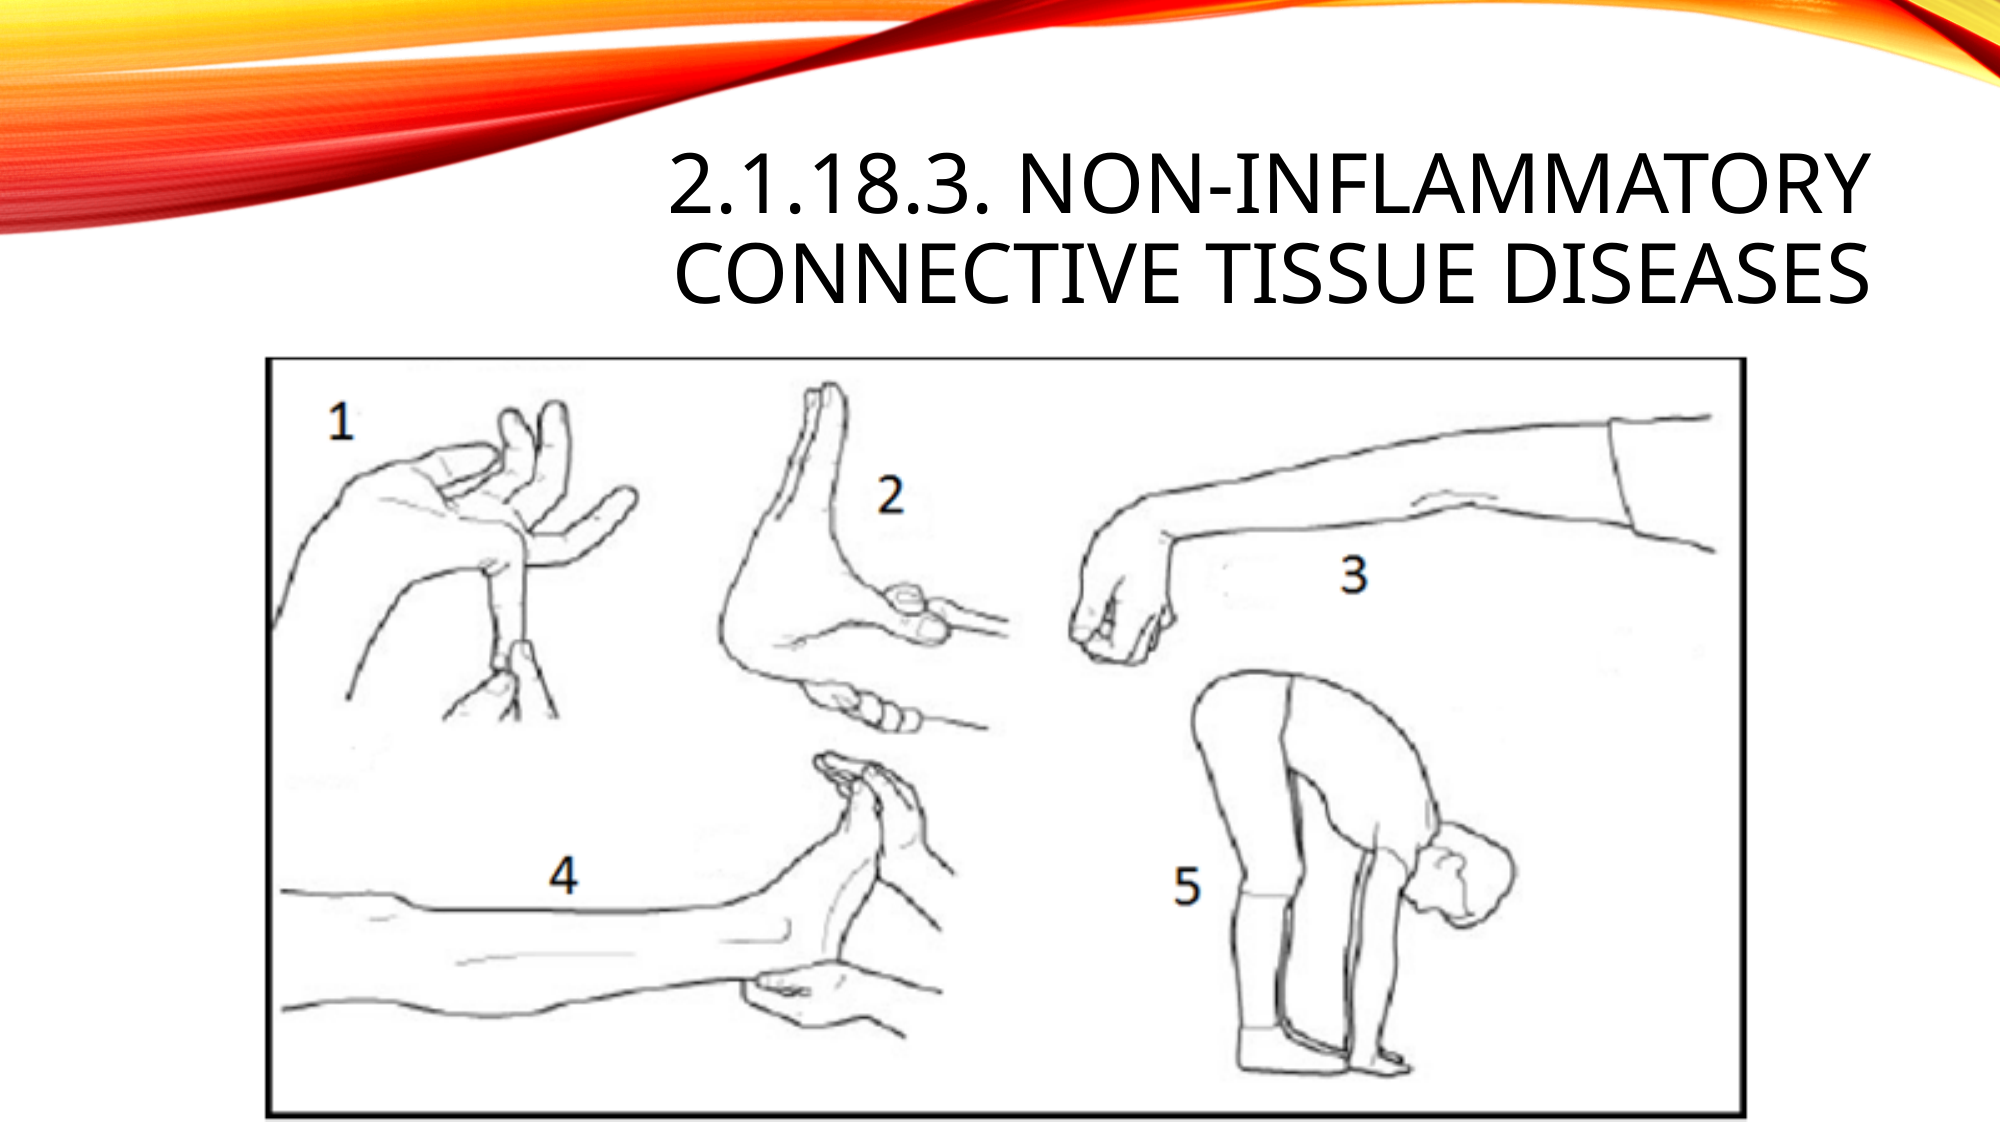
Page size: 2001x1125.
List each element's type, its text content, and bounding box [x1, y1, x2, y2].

picture [0, 0, 2000, 237]
picture [261, 353, 1750, 1122]
title 2.1.18.3. non-inflammatory connective tissue diseases [474, 125, 1888, 338]
